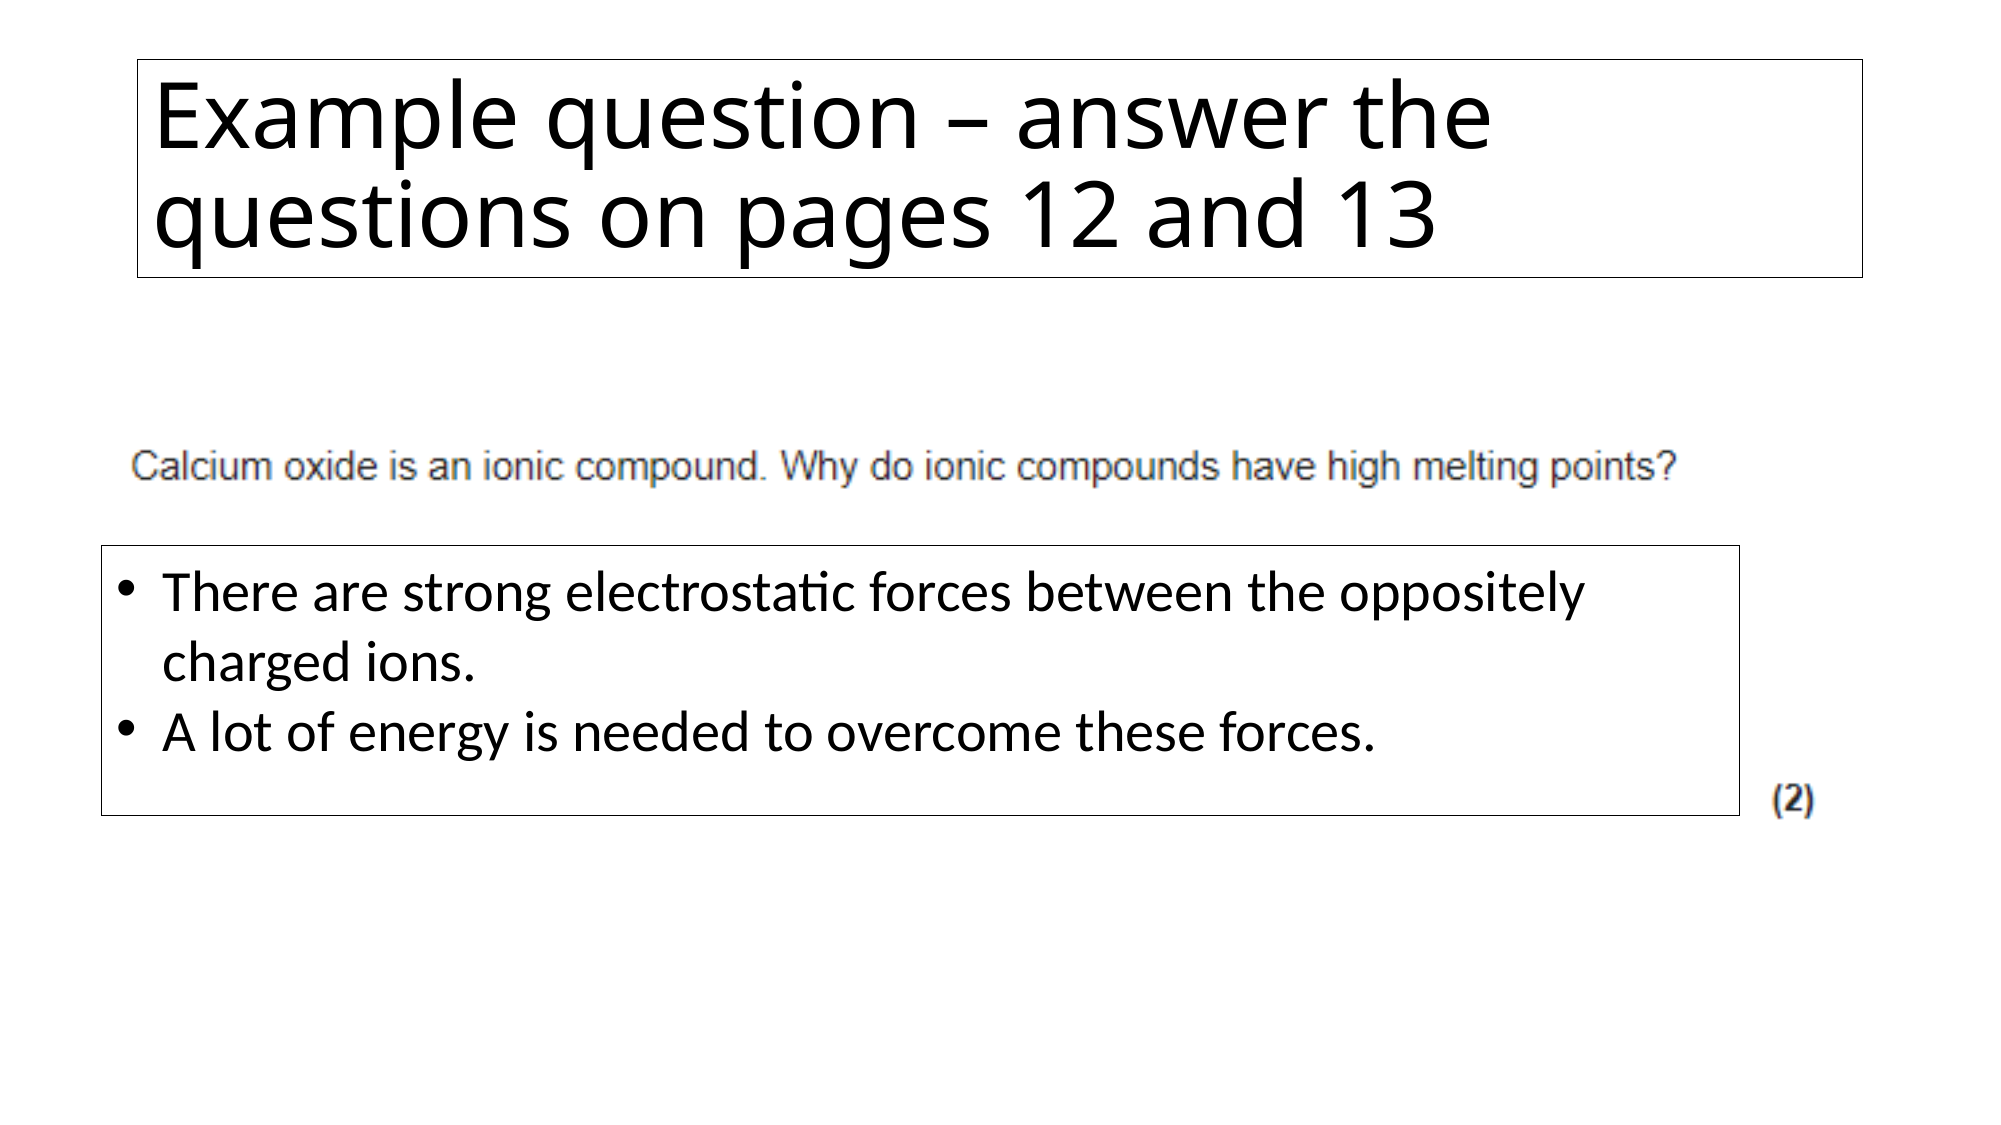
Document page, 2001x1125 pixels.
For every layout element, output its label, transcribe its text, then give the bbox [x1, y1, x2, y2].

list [101, 400, 1961, 868]
title Example question – answer the questions on pages 12 and 13 [137, 59, 1863, 278]
